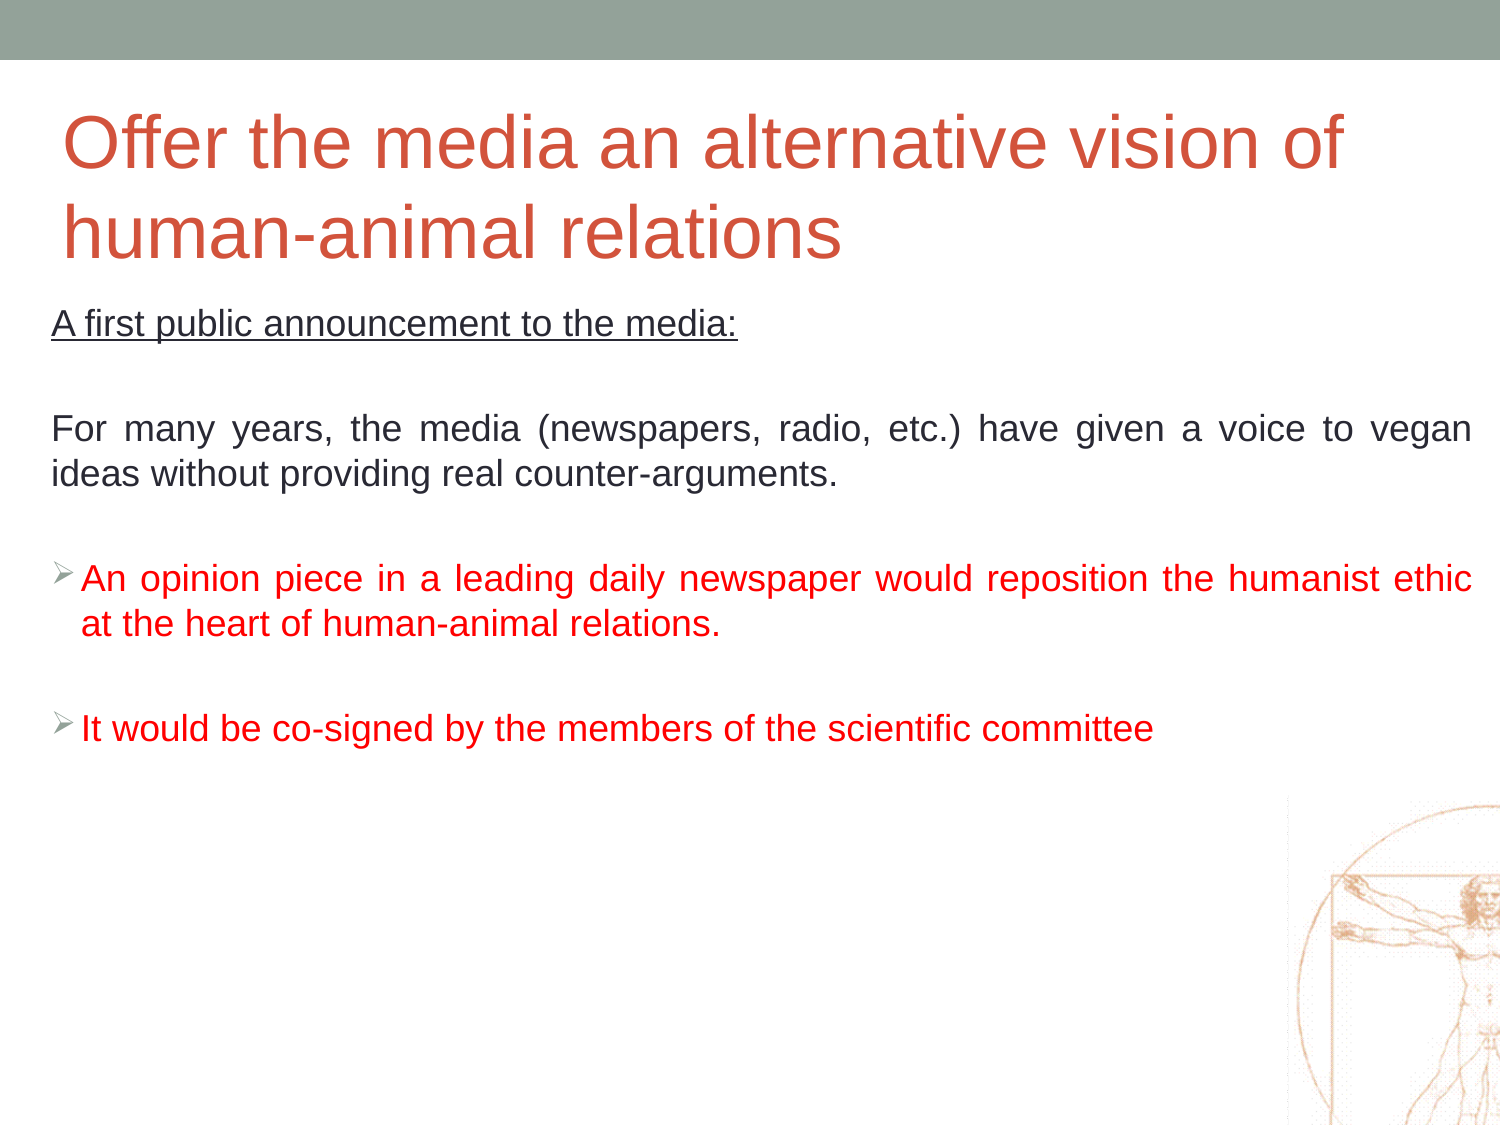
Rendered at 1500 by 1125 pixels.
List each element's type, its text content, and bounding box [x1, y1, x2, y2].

picture [1286, 795, 1500, 1125]
text_box Offer the media an alternative vision of human-animal relations [48, 86, 1488, 332]
list A first public announcement to the media: For many years, the media (newspapers, radio, etc.) have given a voice to vegan ideas without providing real counter-arguments. An opinion piece in a leading daily newspaper would reposition the humanist ethic at the heart of human-animal relations. It would be co-signed by the members of the scientific committee [35, 291, 1488, 1125]
